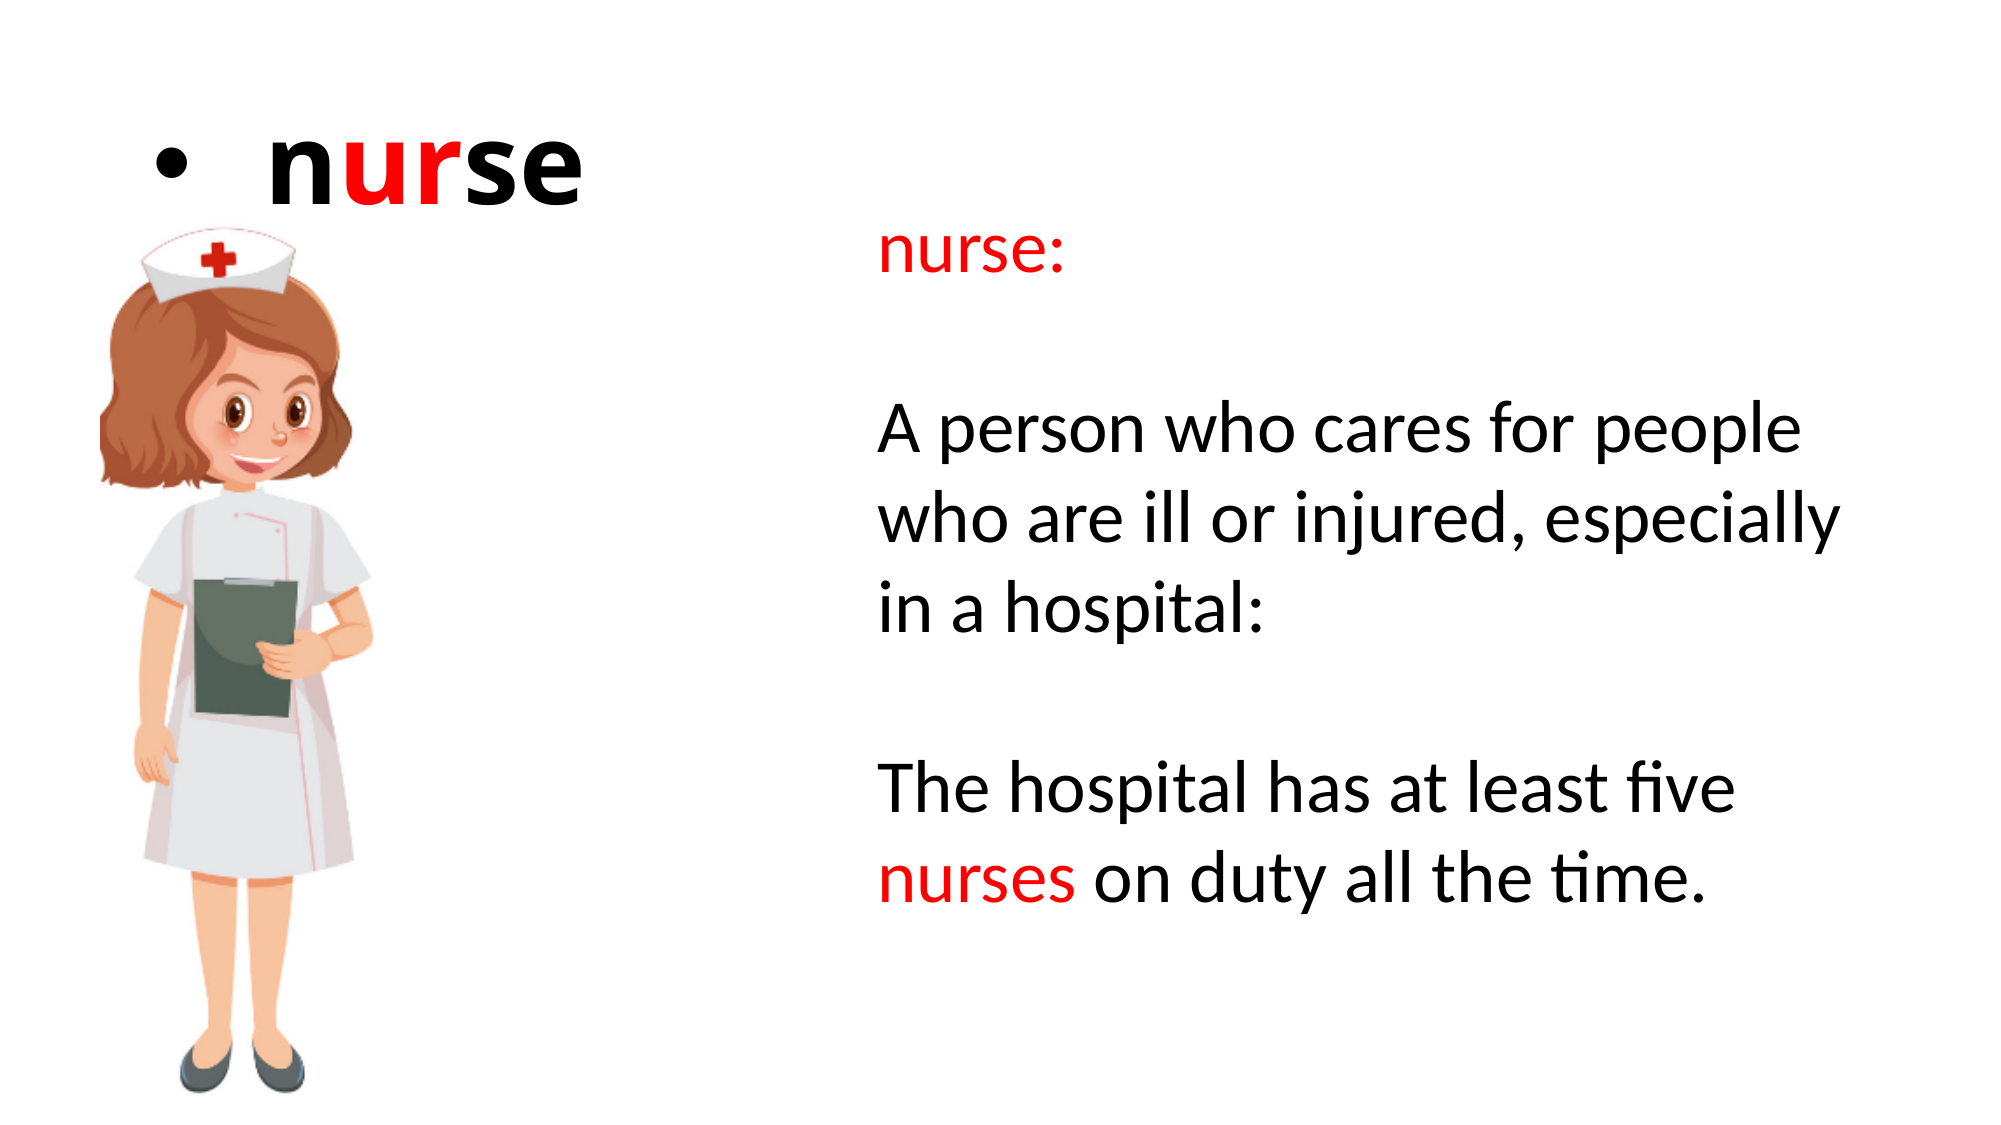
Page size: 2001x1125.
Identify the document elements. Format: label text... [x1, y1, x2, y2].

title nurse [137, 59, 1863, 278]
text_box nurse: A person who cares for people who are ill or injured, especially in a hospital: The hospital has at least five nurses on duty all the time. [862, 190, 1863, 926]
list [100, 215, 431, 1097]
